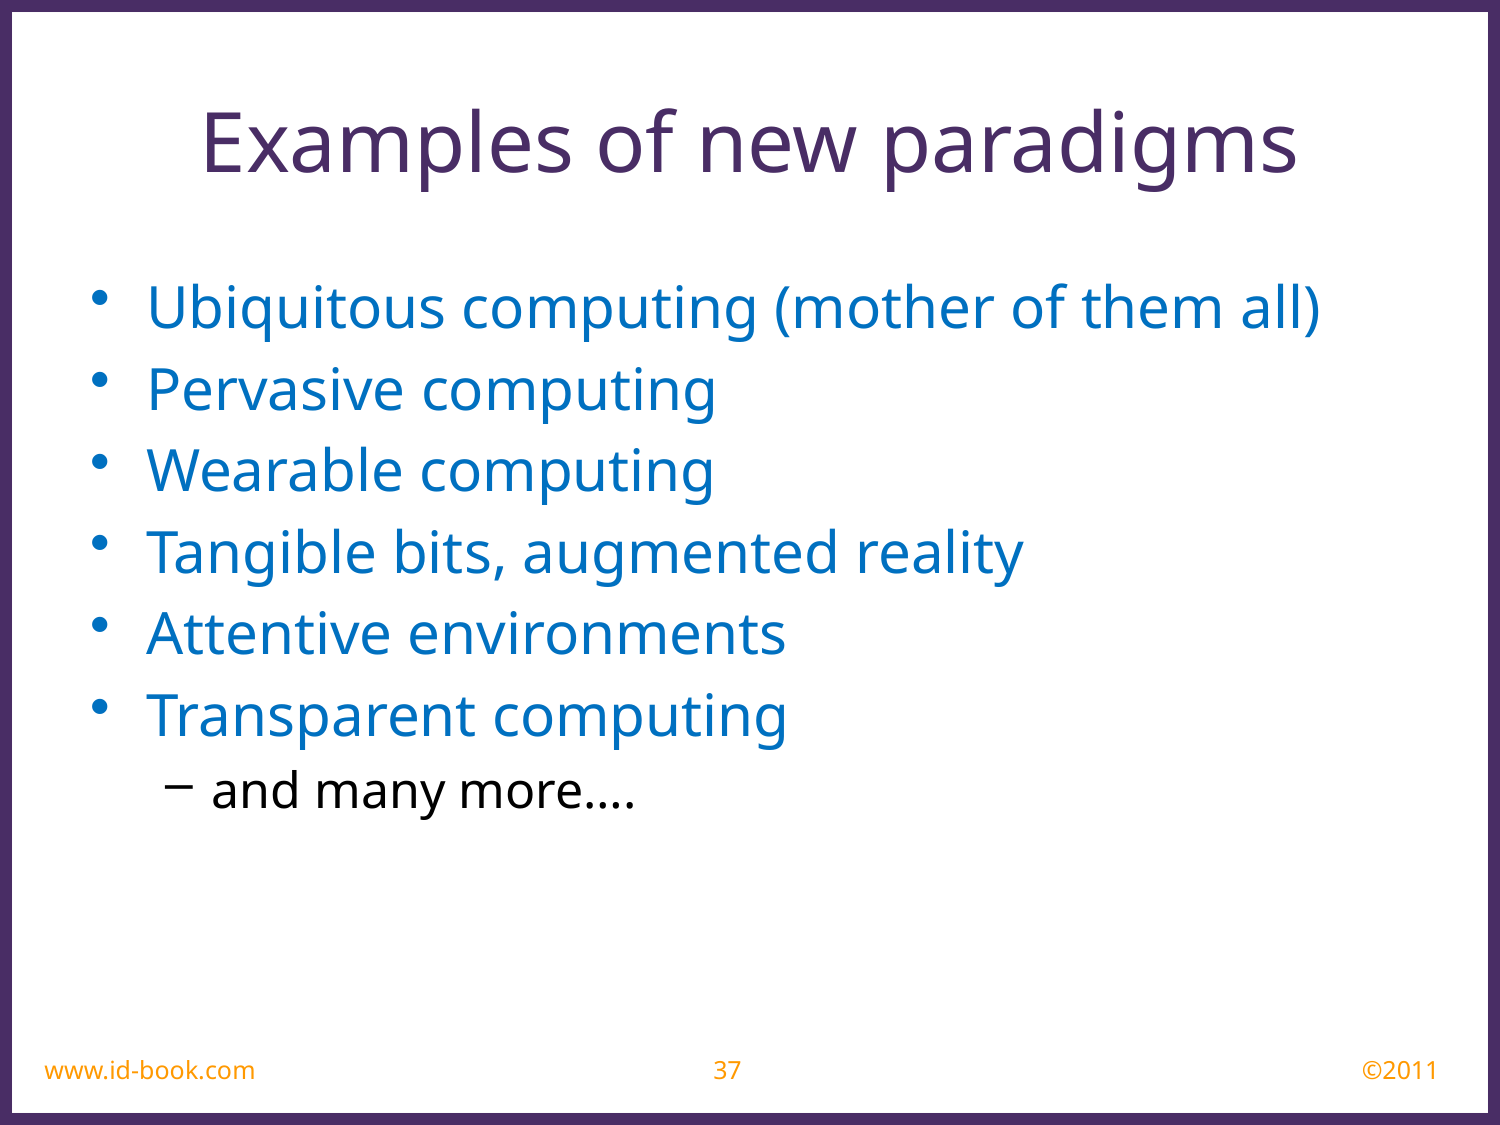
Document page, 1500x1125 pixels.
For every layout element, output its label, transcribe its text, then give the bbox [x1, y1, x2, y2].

slide_number www.id-book.com [29, 1046, 380, 1125]
picture [0, 0, 1500, 1125]
title Examples of new paradigms [75, 45, 1425, 233]
footer 37 [489, 1046, 966, 1125]
list Ubiquitous computing (mother of them all) Pervasive computing Wearable computing Tangible bits, augmented reality Attentive environments Transparent computing and many more…. [75, 262, 1425, 1005]
